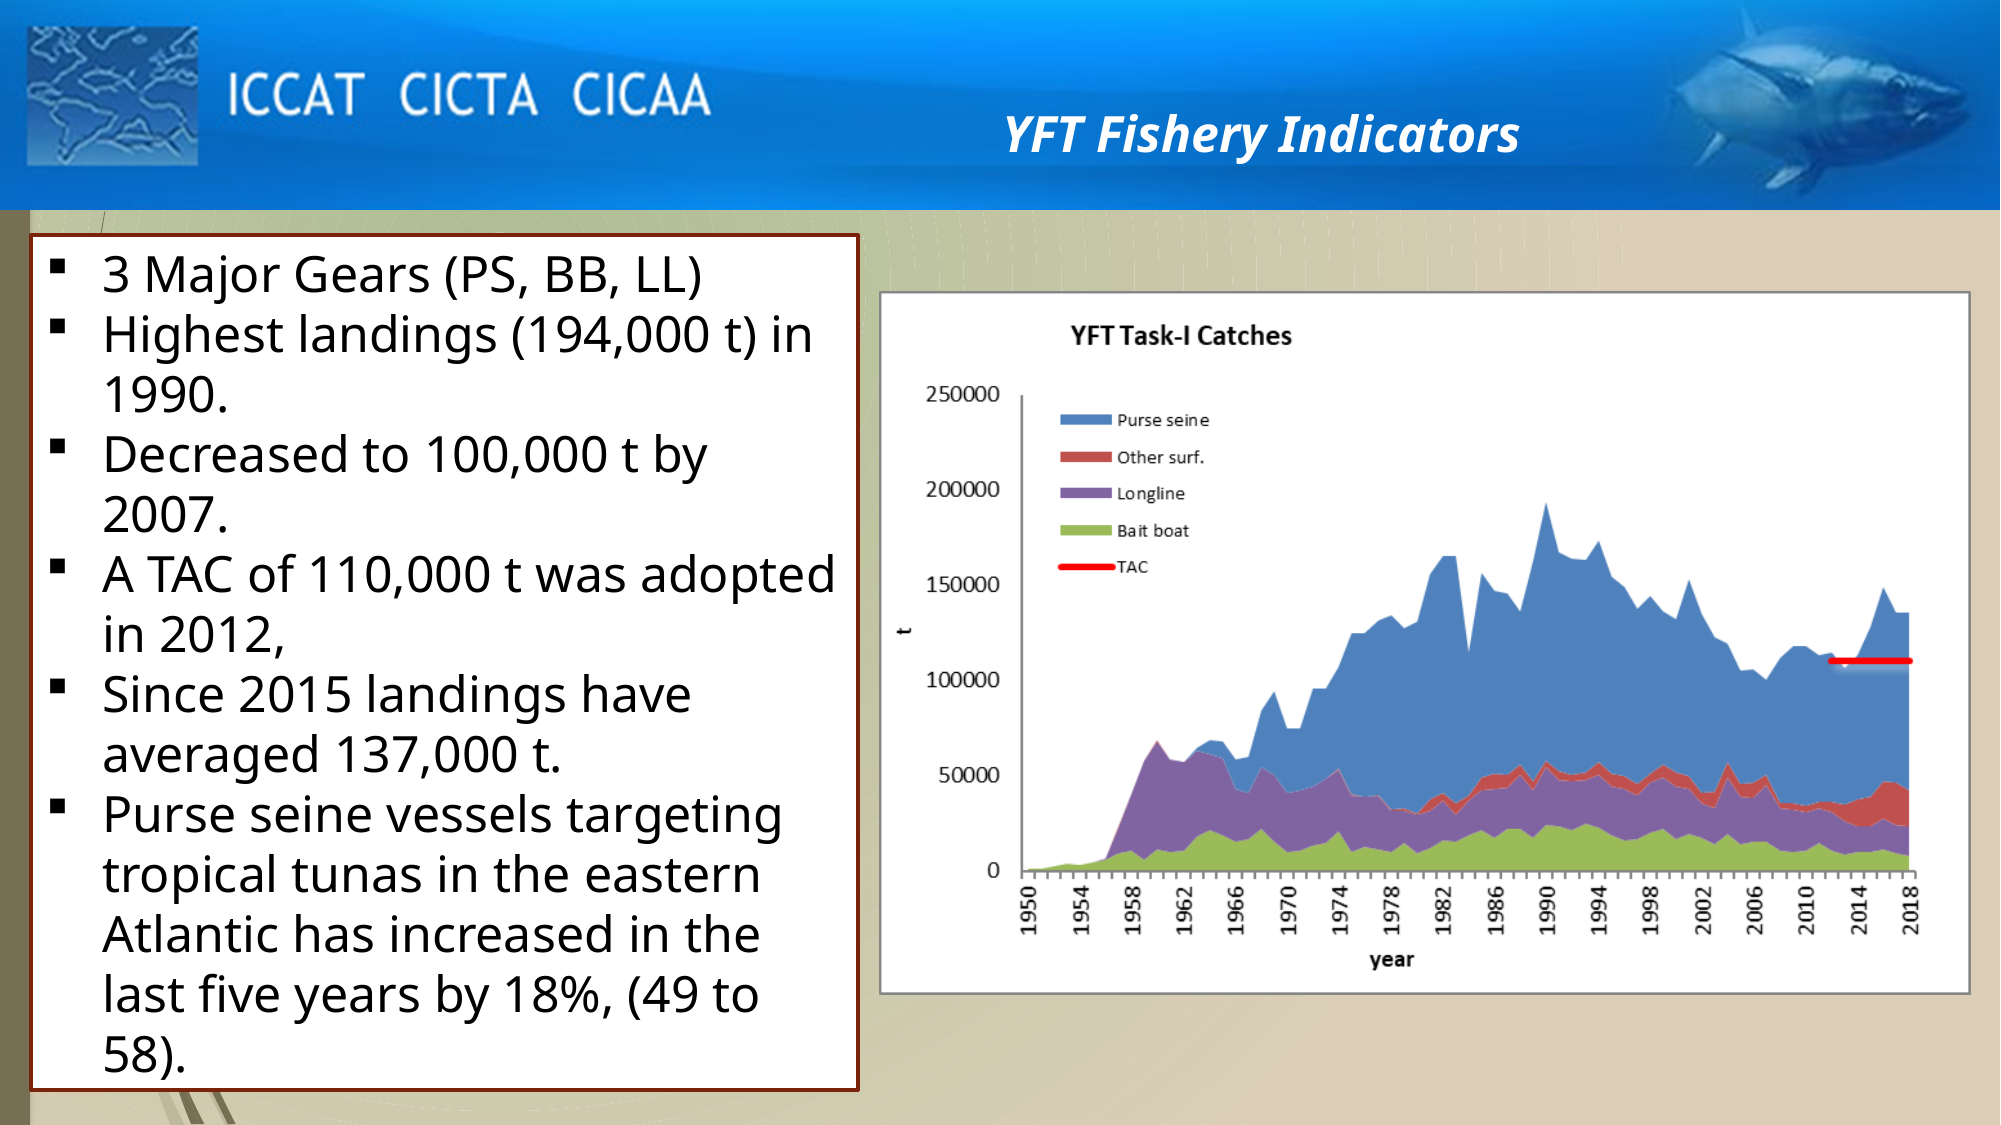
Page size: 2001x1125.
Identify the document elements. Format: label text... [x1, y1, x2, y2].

picture [879, 291, 1971, 996]
picture [0, 0, 2000, 211]
text_box 3 Major Gears (PS, BB, LL) Highest landings (194,000 t) in 1990. Decreased to 100,000 t by 2007. A TAC of 110,000 t was adopted in 2012, Since 2015 landings have averaged 137,000 t. Purse seine vessels targeting tropical tunas in the eastern Atlantic has increased in the last five years by 18%, (49 to 58). [31, 235, 858, 1090]
